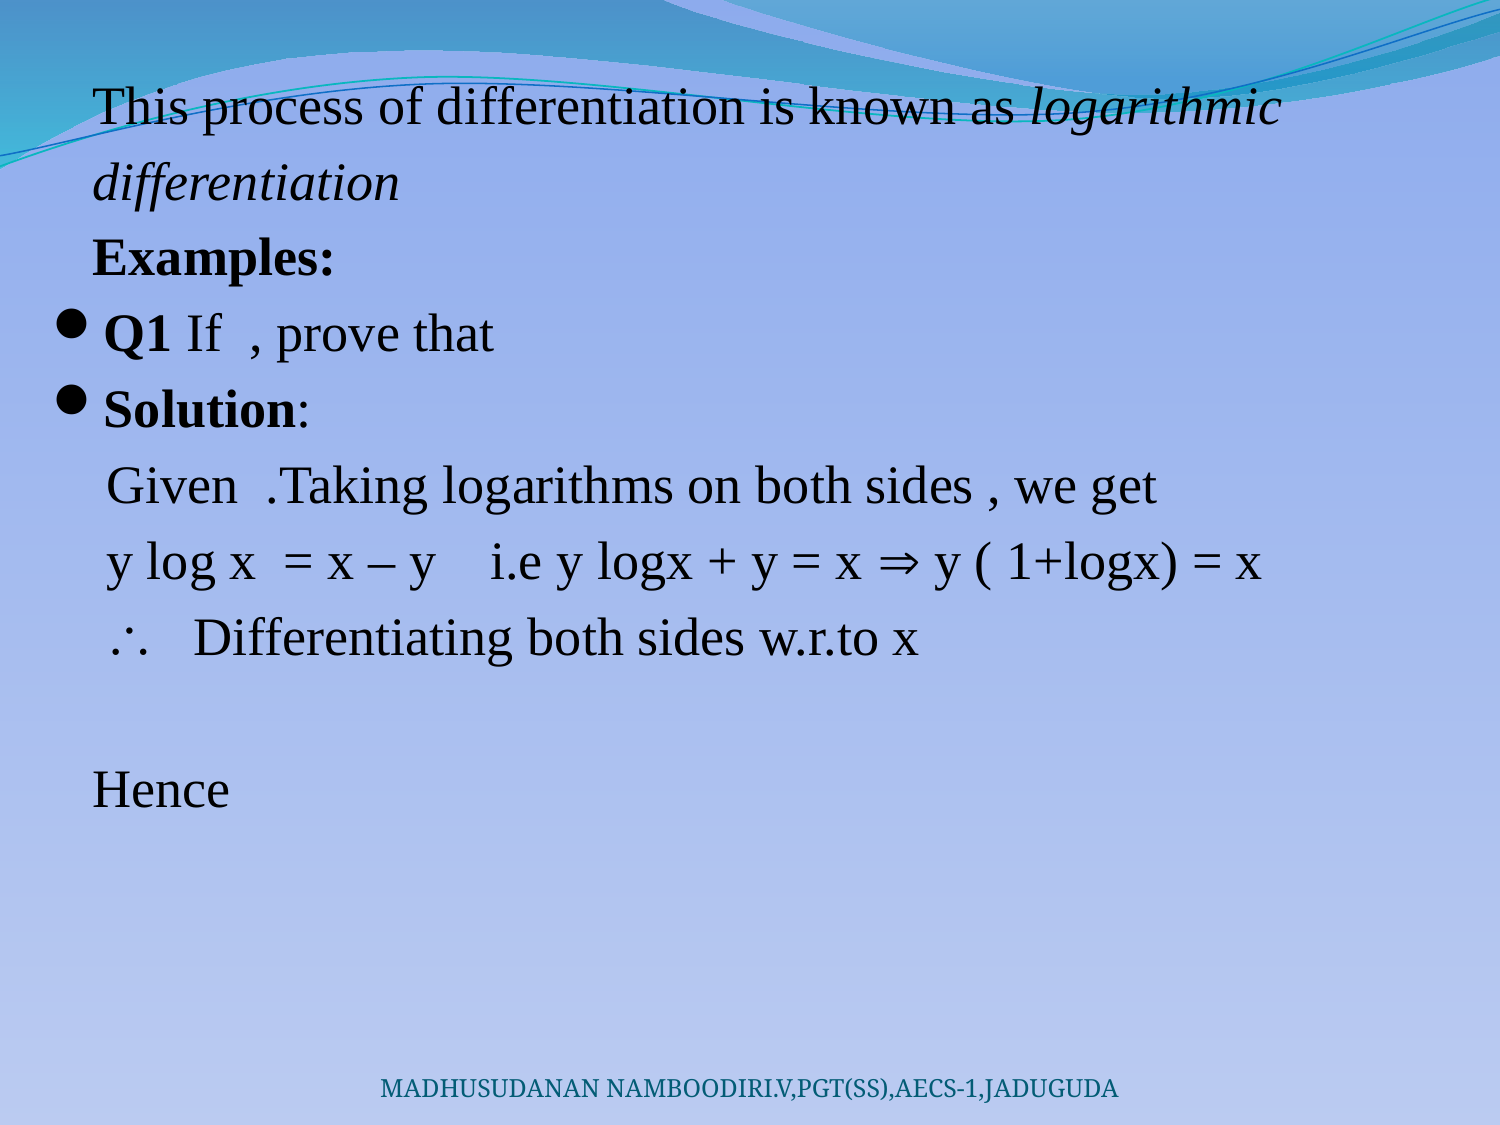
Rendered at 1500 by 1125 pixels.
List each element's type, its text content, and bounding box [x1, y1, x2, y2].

footer MADHUSUDANAN NAMBOODIRI.V,PGT(SS),AECS-1,JADUGUDA [0, 1042, 1500, 1103]
